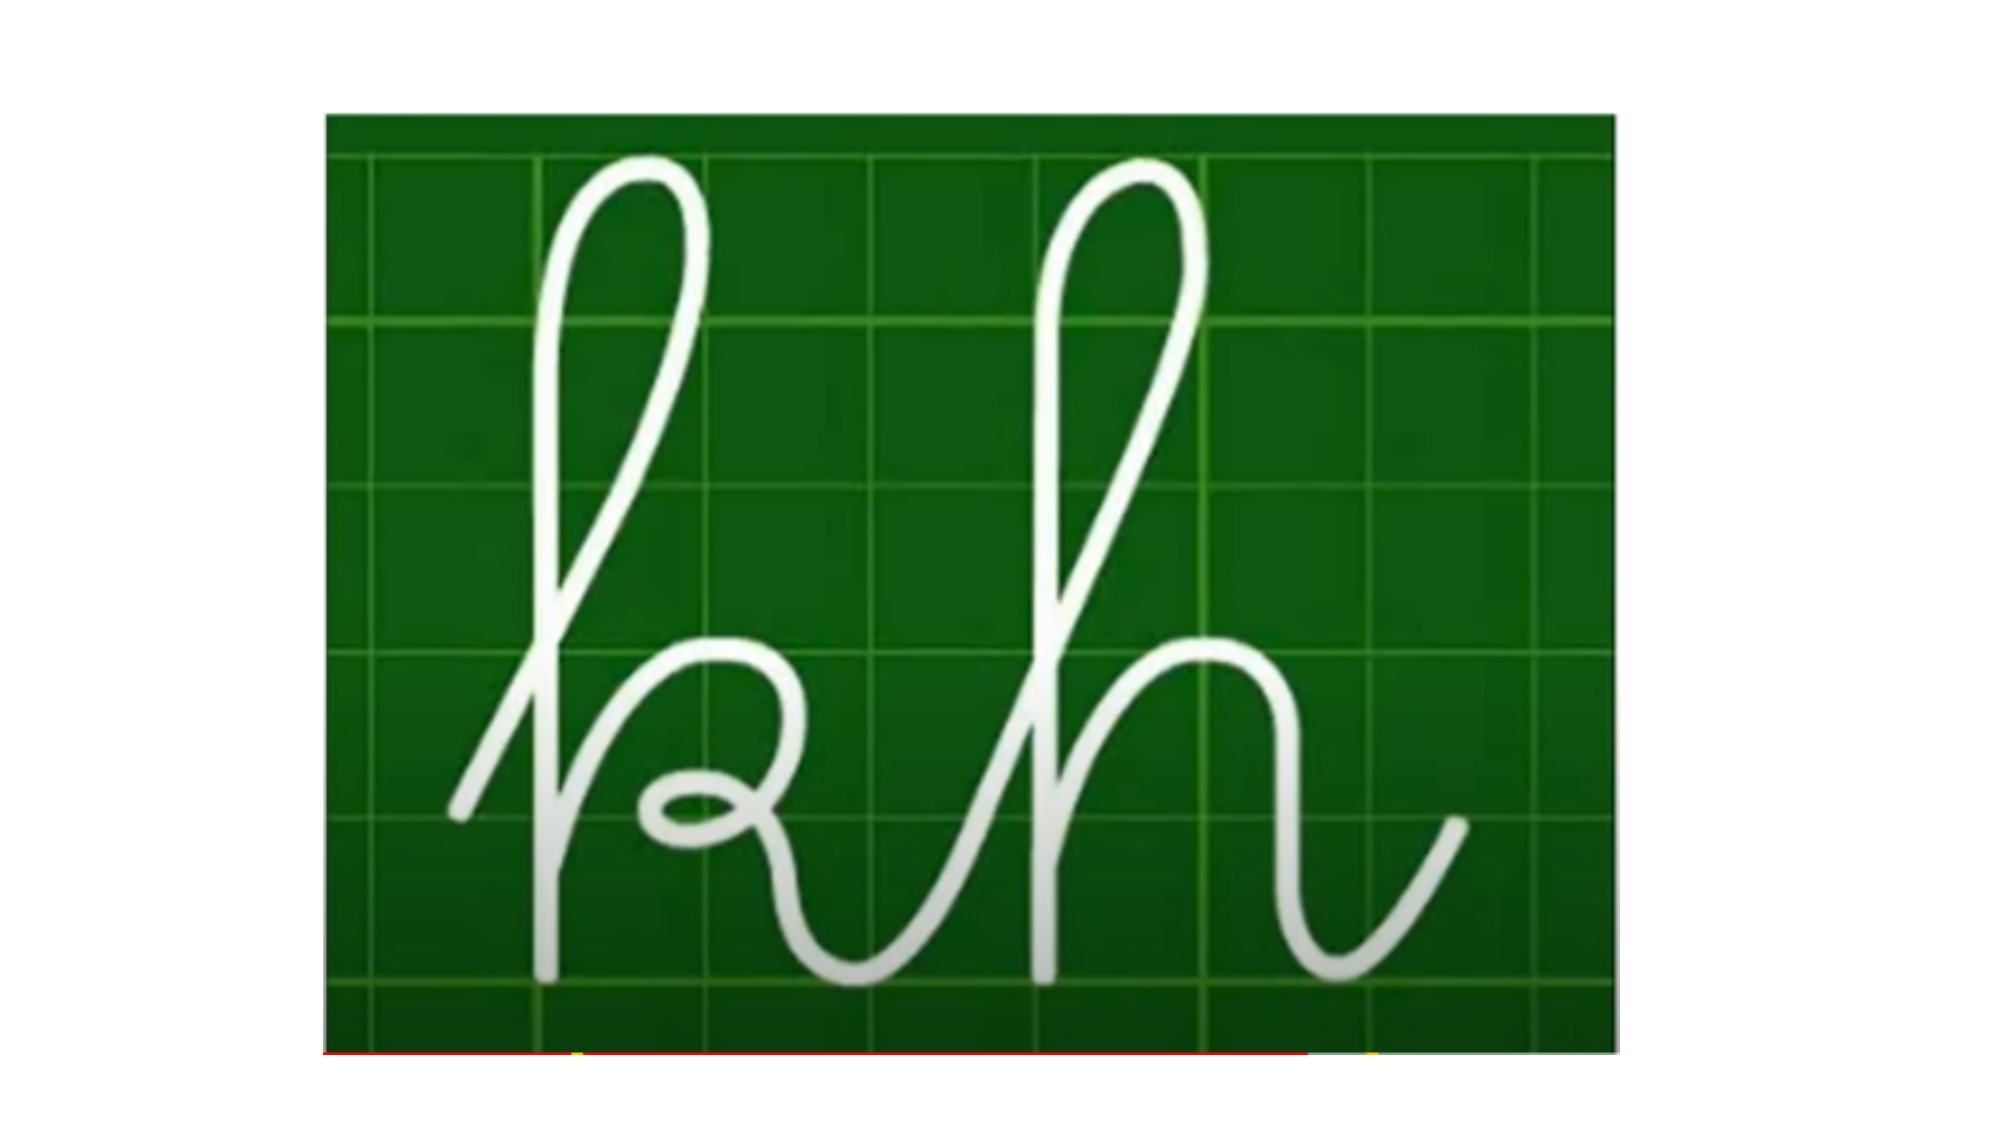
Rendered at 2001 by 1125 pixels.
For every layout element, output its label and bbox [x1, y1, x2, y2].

picture [322, 112, 1620, 1055]
